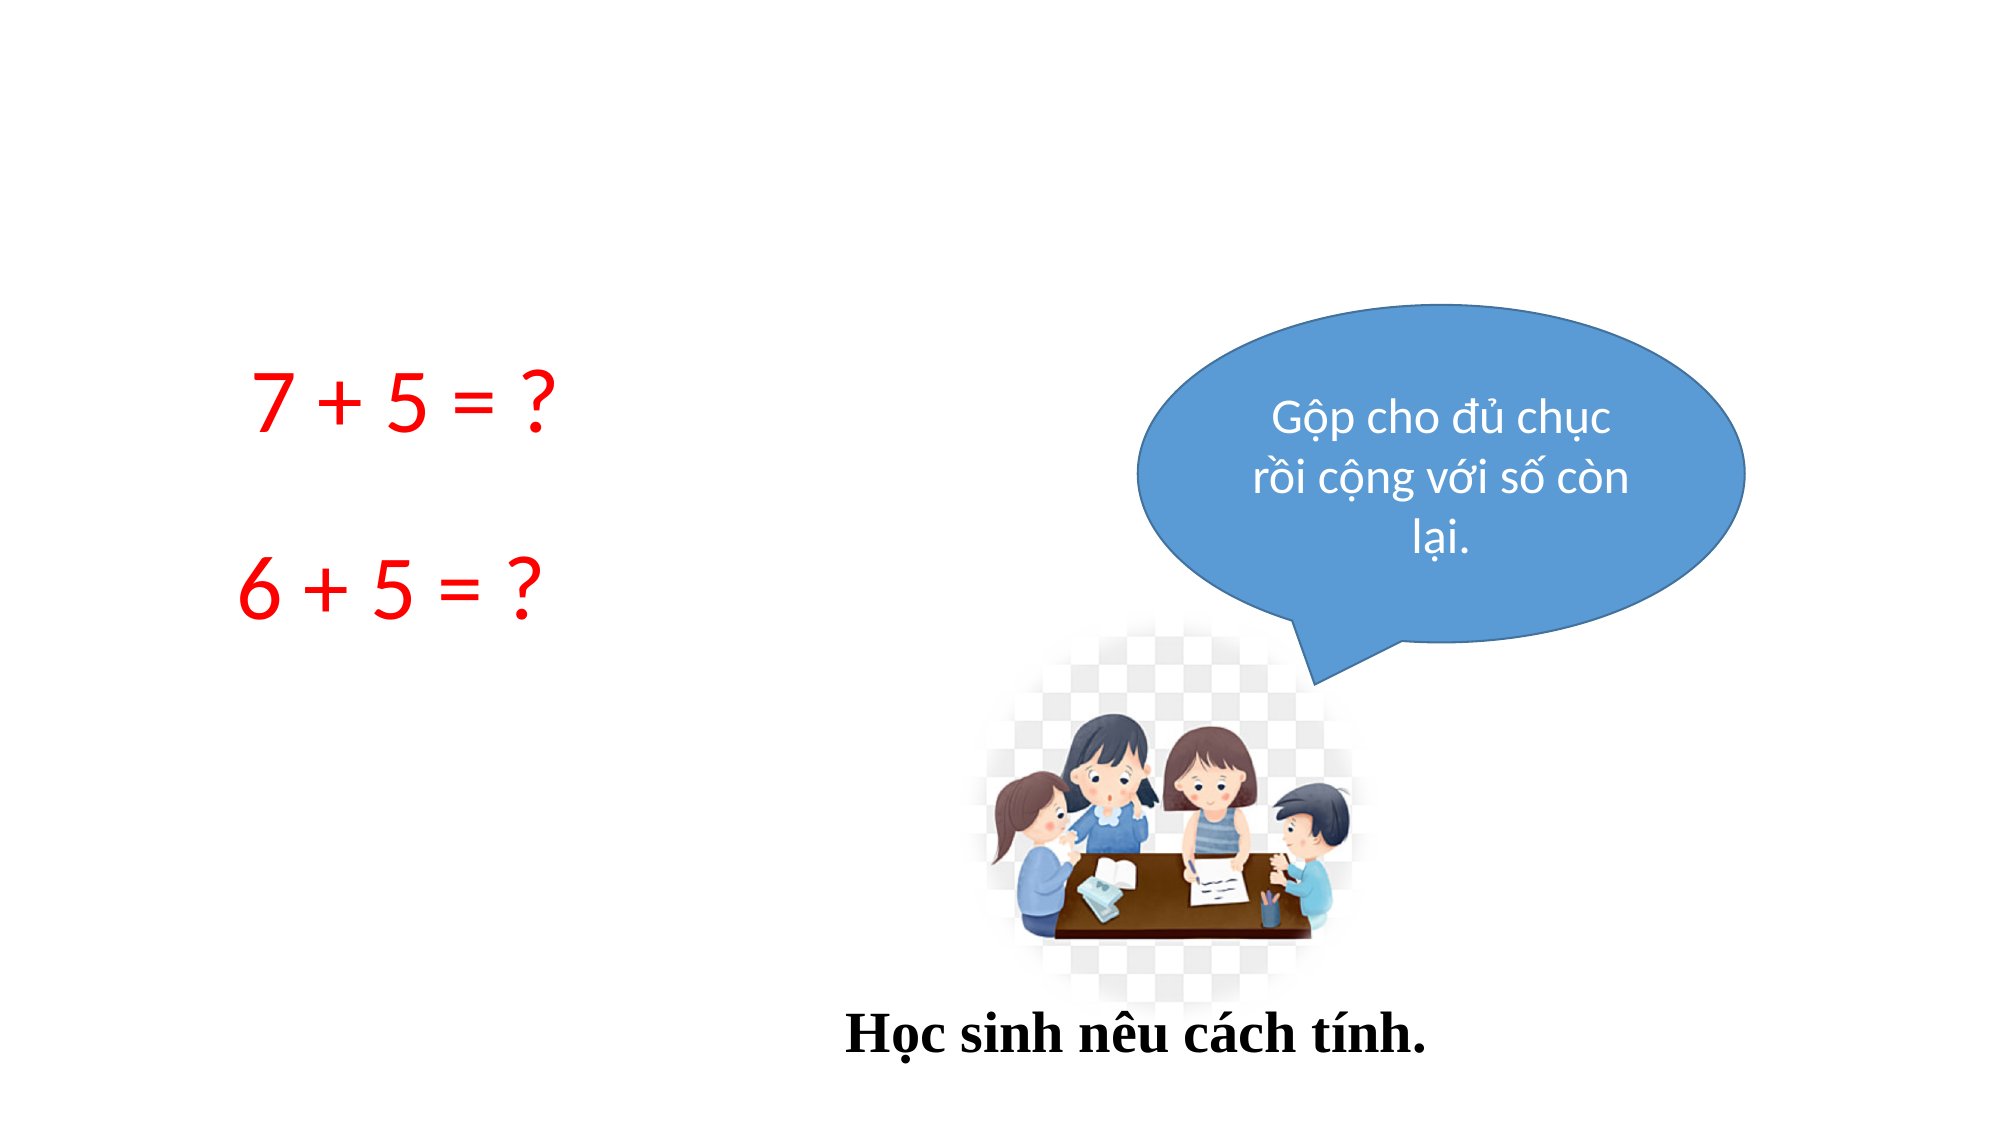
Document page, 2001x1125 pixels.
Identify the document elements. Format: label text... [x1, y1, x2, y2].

picture [958, 608, 1379, 1030]
text_box Học sinh nêu cách tính. [831, 986, 1507, 1072]
text_box 6 + 5 = ? [111, 520, 672, 645]
text_box Gộp cho đủ chục rồi cộng với số còn lại. [1136, 303, 1746, 654]
text_box 7 + 5 = ? [125, 333, 686, 458]
